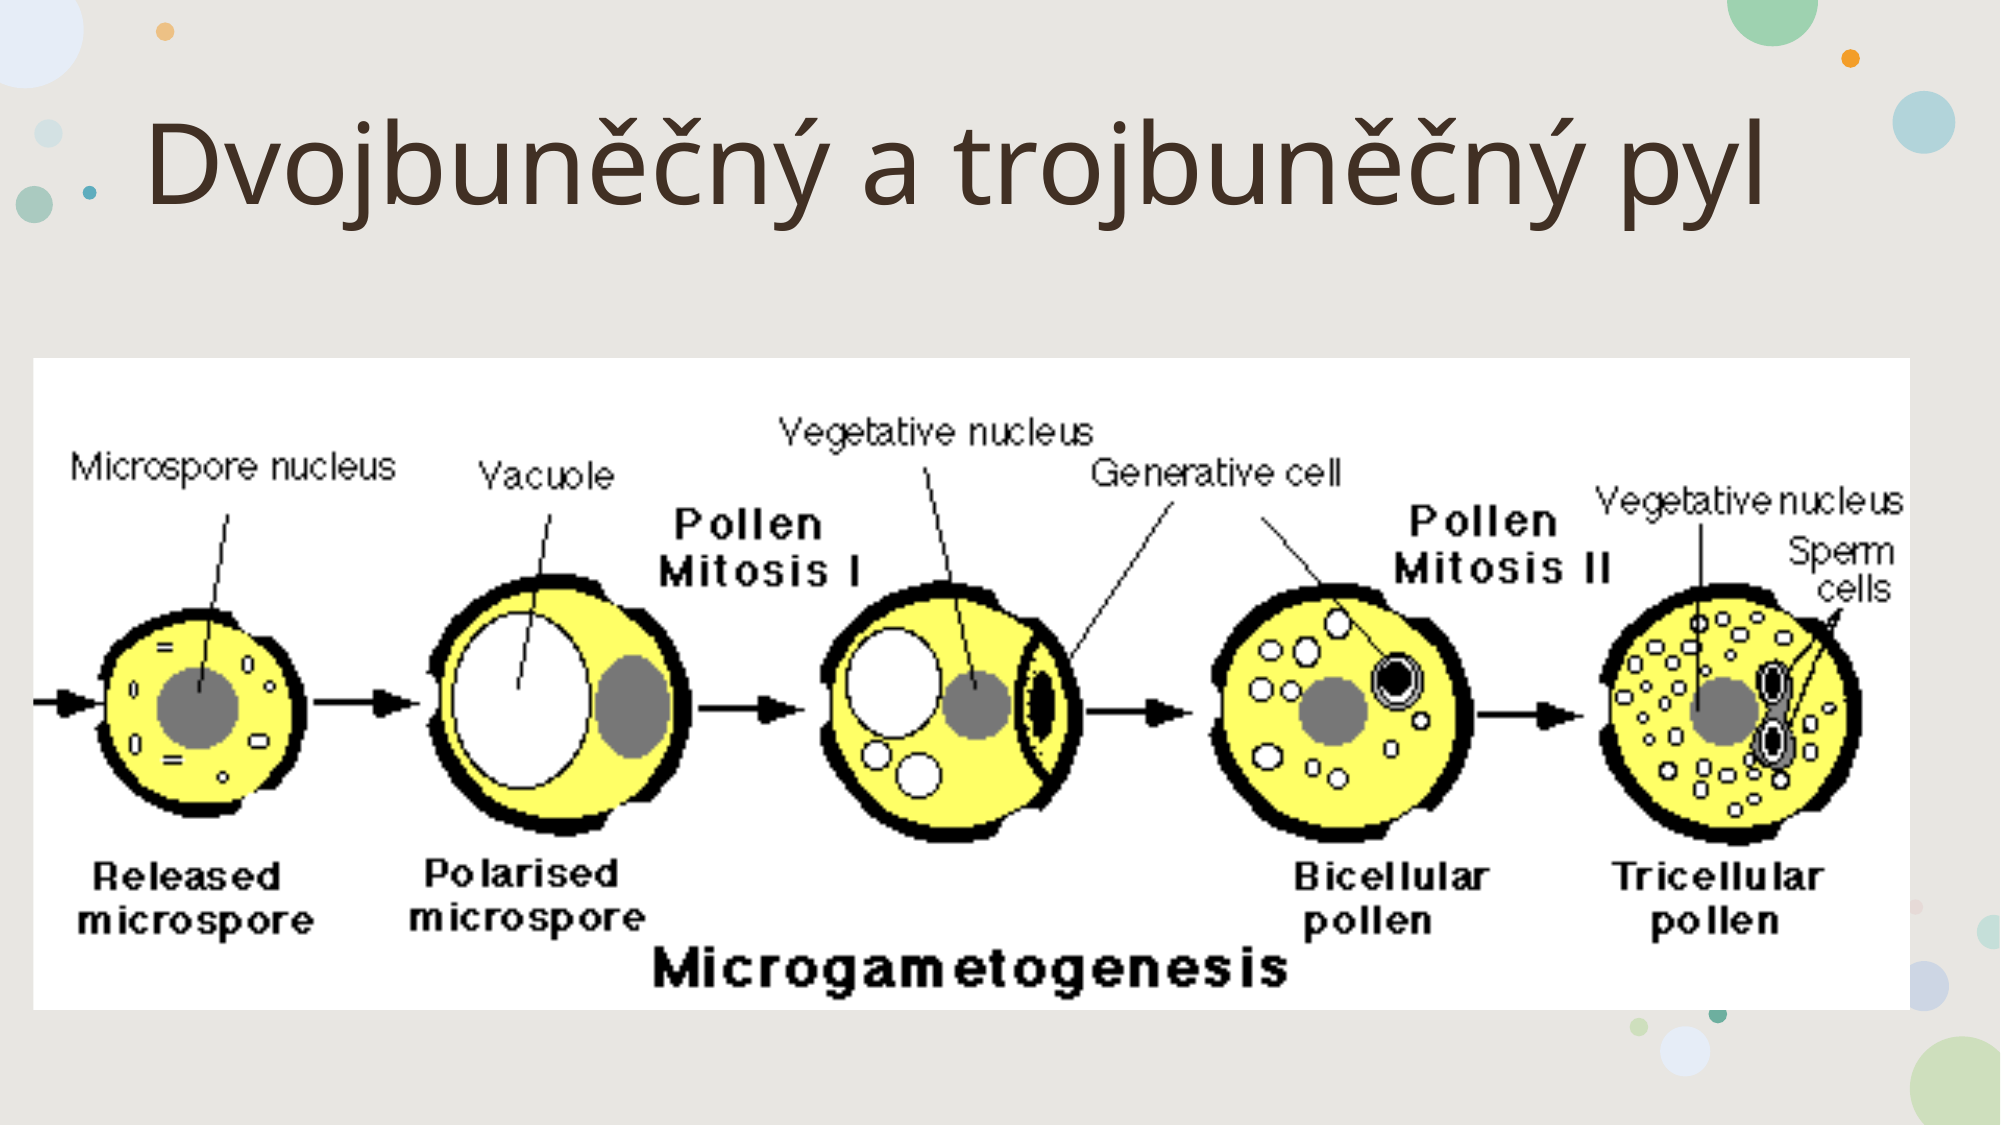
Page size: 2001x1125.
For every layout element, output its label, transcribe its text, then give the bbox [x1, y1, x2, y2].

picture [33, 358, 1910, 1010]
title Dvojbuněčný a trojbuněčný pyl [127, 59, 1877, 278]
